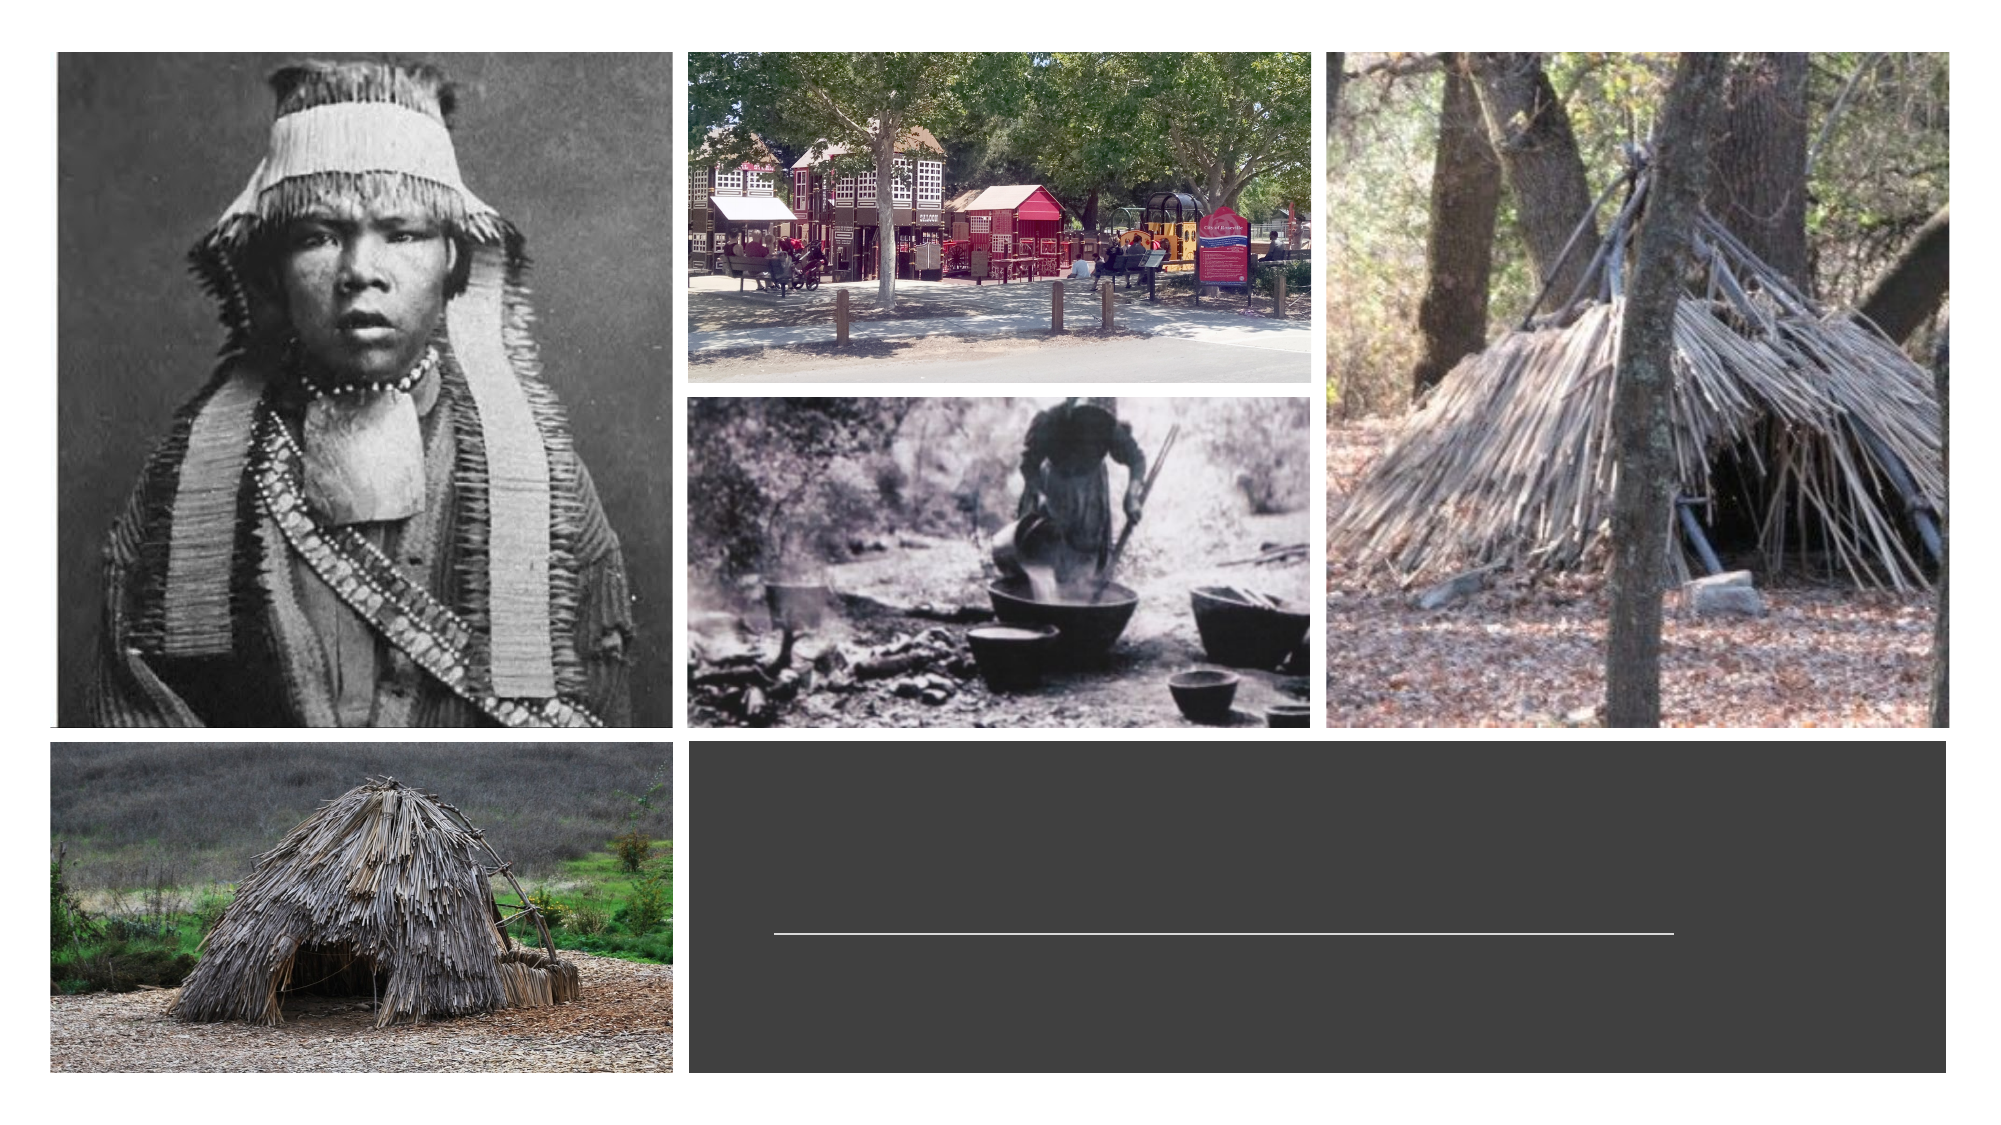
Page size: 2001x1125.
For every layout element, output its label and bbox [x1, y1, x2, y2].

picture [50, 742, 673, 1073]
picture [688, 52, 1312, 383]
picture [687, 397, 1310, 728]
text_box [698, 750, 1937, 1064]
list [50, 52, 673, 728]
picture [1326, 52, 1950, 728]
